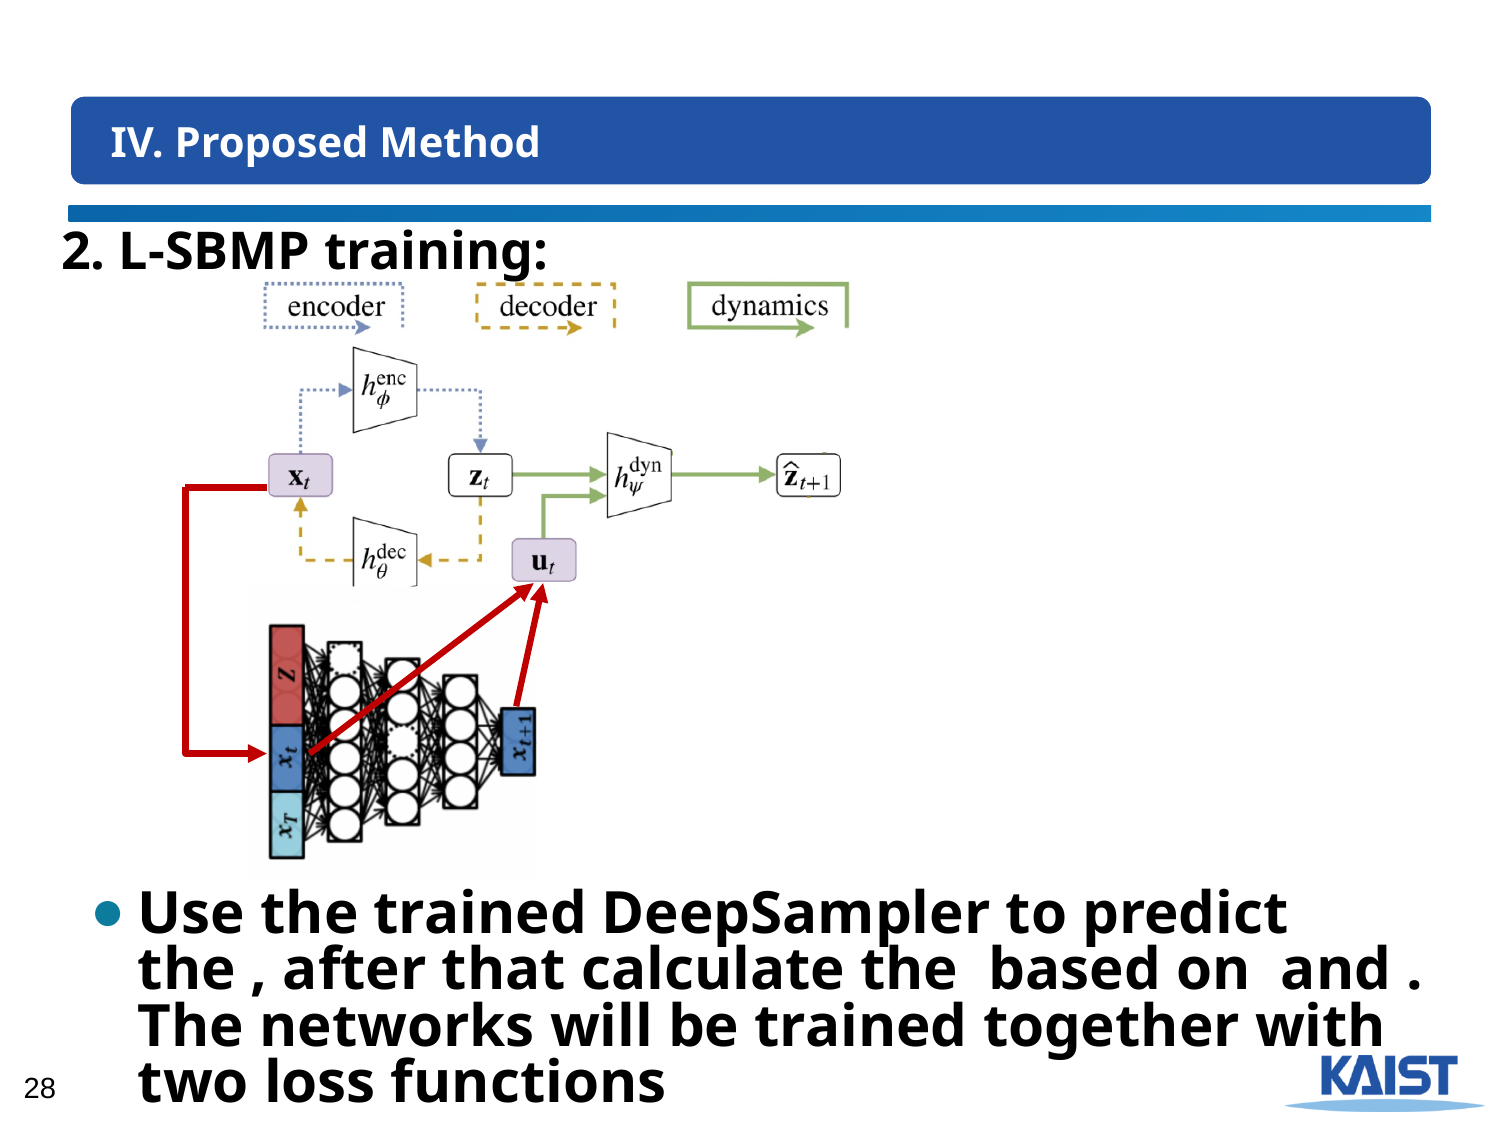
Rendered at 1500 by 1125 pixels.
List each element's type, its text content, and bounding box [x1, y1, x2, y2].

text_box 2. L-SBMP training: [46, 216, 1411, 282]
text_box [92, 579, 360, 662]
picture [1284, 1055, 1485, 1112]
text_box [515, 582, 544, 707]
picture [245, 662, 540, 880]
picture [199, 259, 909, 607]
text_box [309, 582, 534, 754]
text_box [68, 94, 1434, 187]
